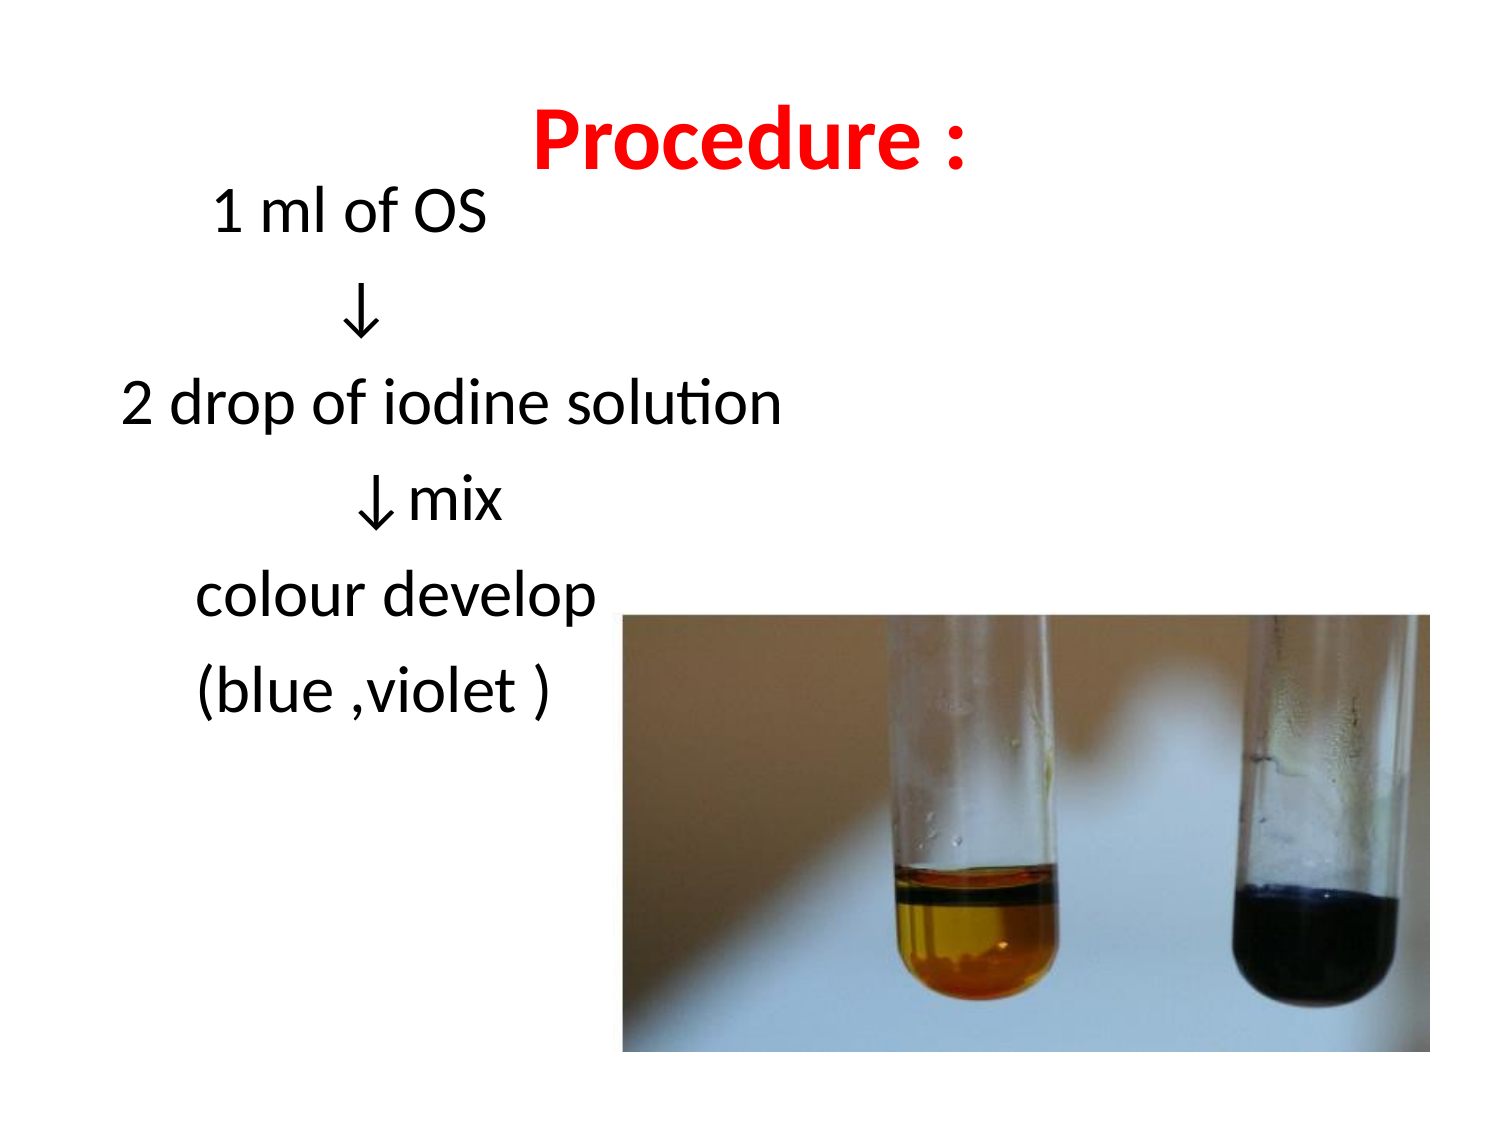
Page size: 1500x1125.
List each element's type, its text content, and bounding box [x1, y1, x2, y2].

picture [612, 612, 1430, 1052]
title Procedure : [530, 75, 971, 266]
text_box ml of OS ↓ drop of iodine solution ↓mix colour develop (blue ,violet ) [118, 147, 789, 726]
